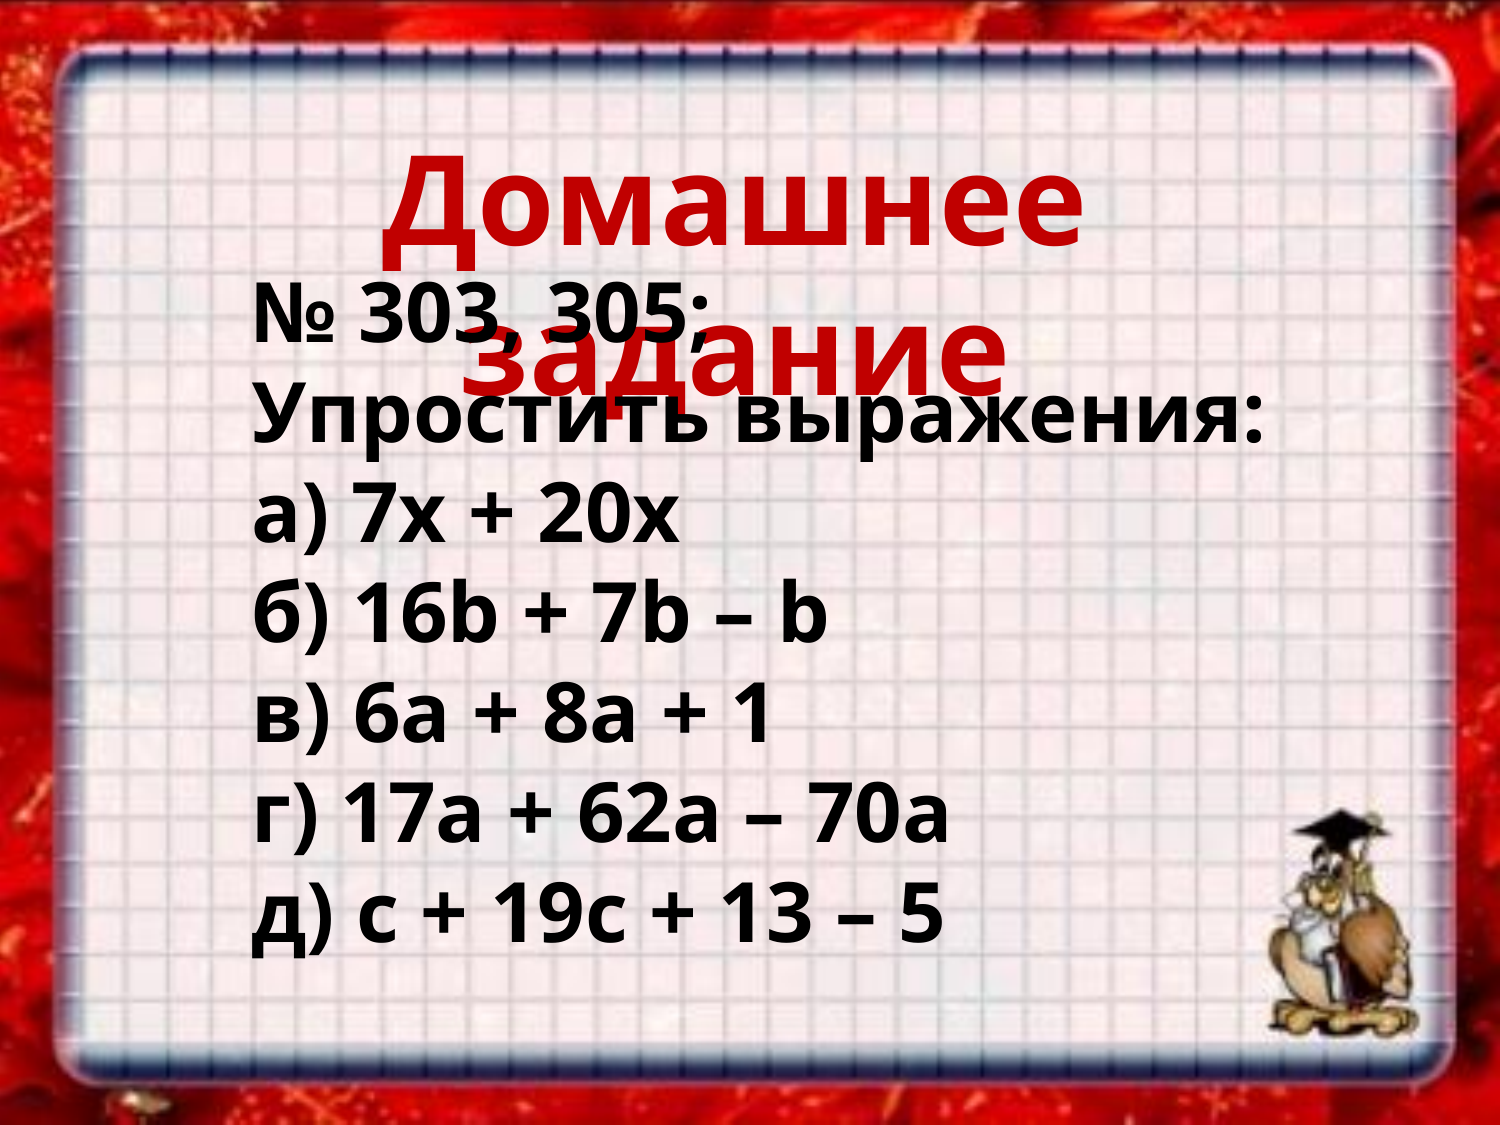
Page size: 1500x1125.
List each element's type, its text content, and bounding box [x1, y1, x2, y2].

picture [0, 0, 1500, 1125]
text_box Домашнее задание [154, 113, 1316, 428]
text_box № 303, 305; Упростить выражения: а) 7х + 20х б) 16b + 7b – b в) 6а + 8а + 1 г) 17а + 62а – 70а д) с + 19с + 13 – 5 [236, 252, 1357, 967]
